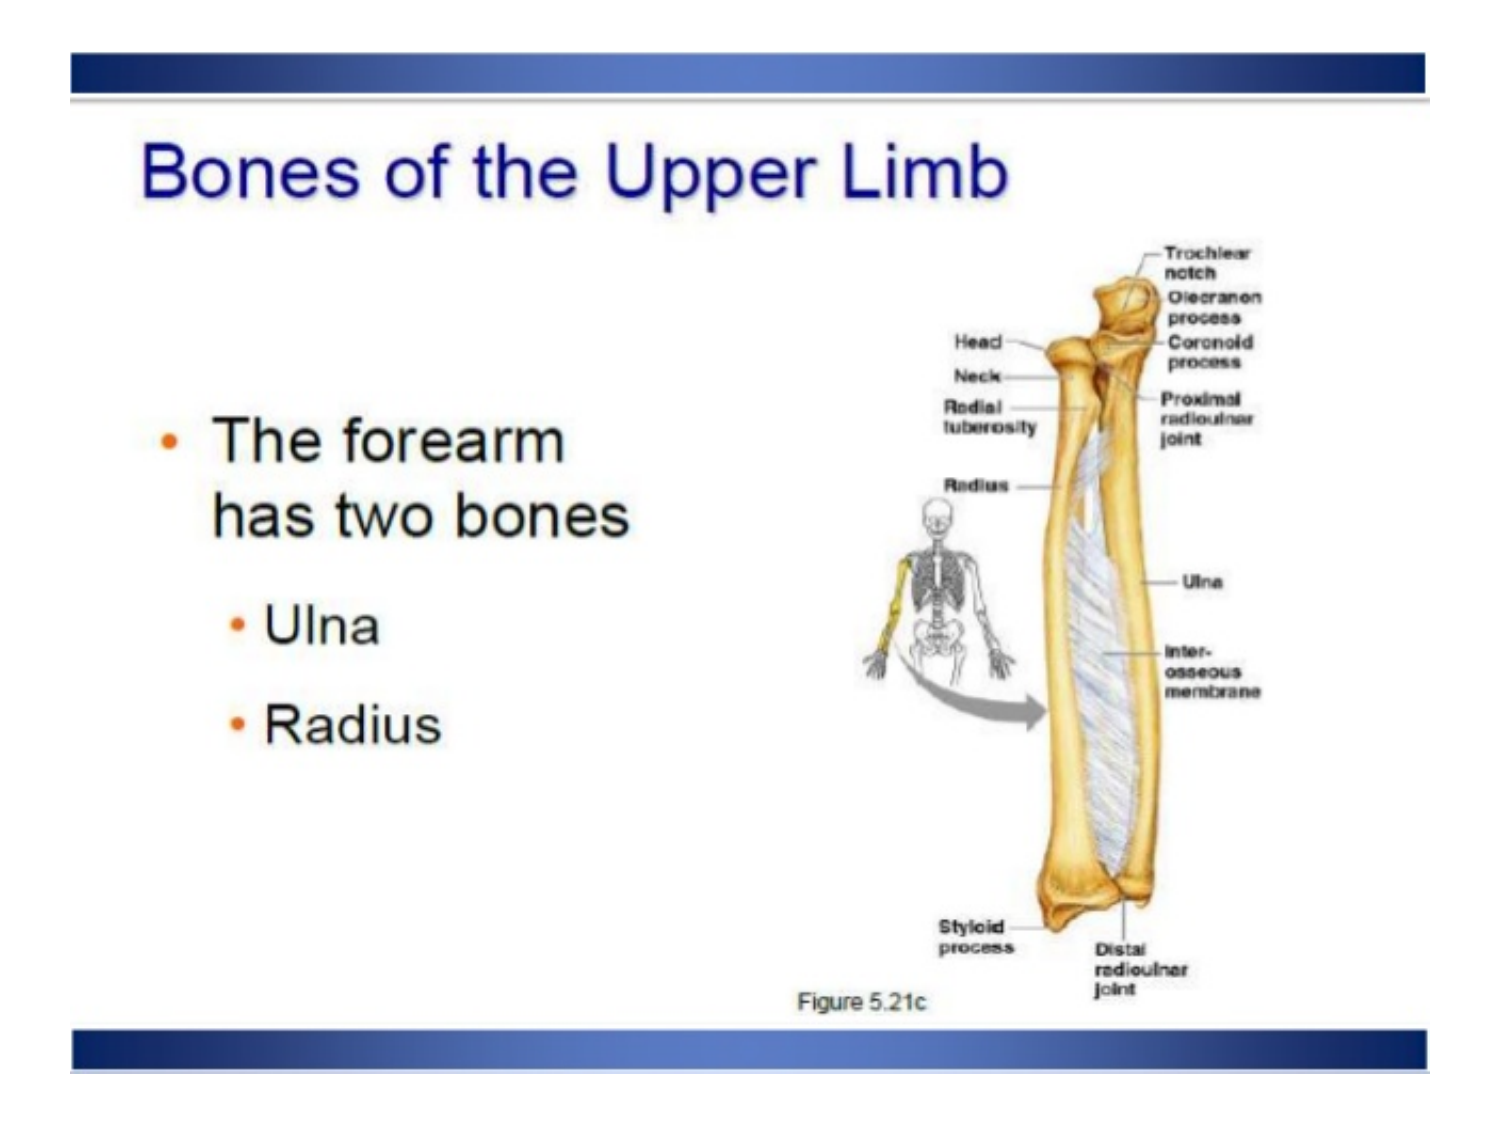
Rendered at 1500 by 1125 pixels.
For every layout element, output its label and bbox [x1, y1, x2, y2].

picture [70, 51, 1430, 1074]
